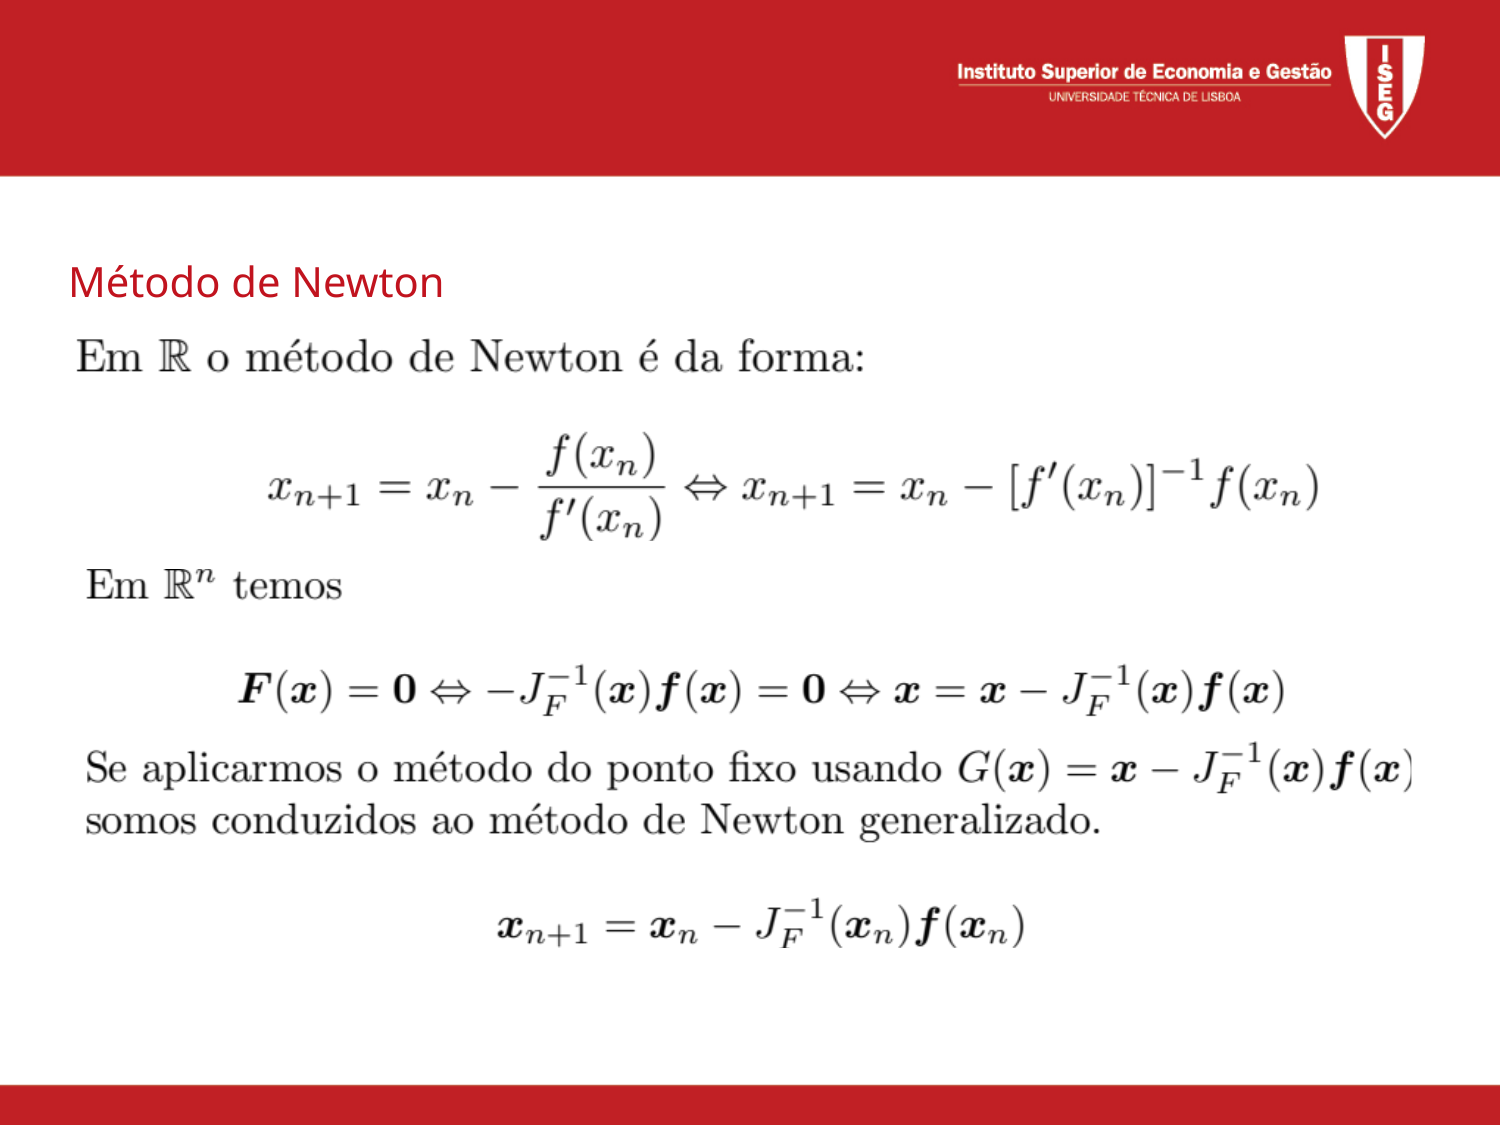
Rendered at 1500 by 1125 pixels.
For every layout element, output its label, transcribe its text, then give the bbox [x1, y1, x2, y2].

picture [0, 0, 1500, 1125]
list Método de Newton [53, 208, 573, 314]
